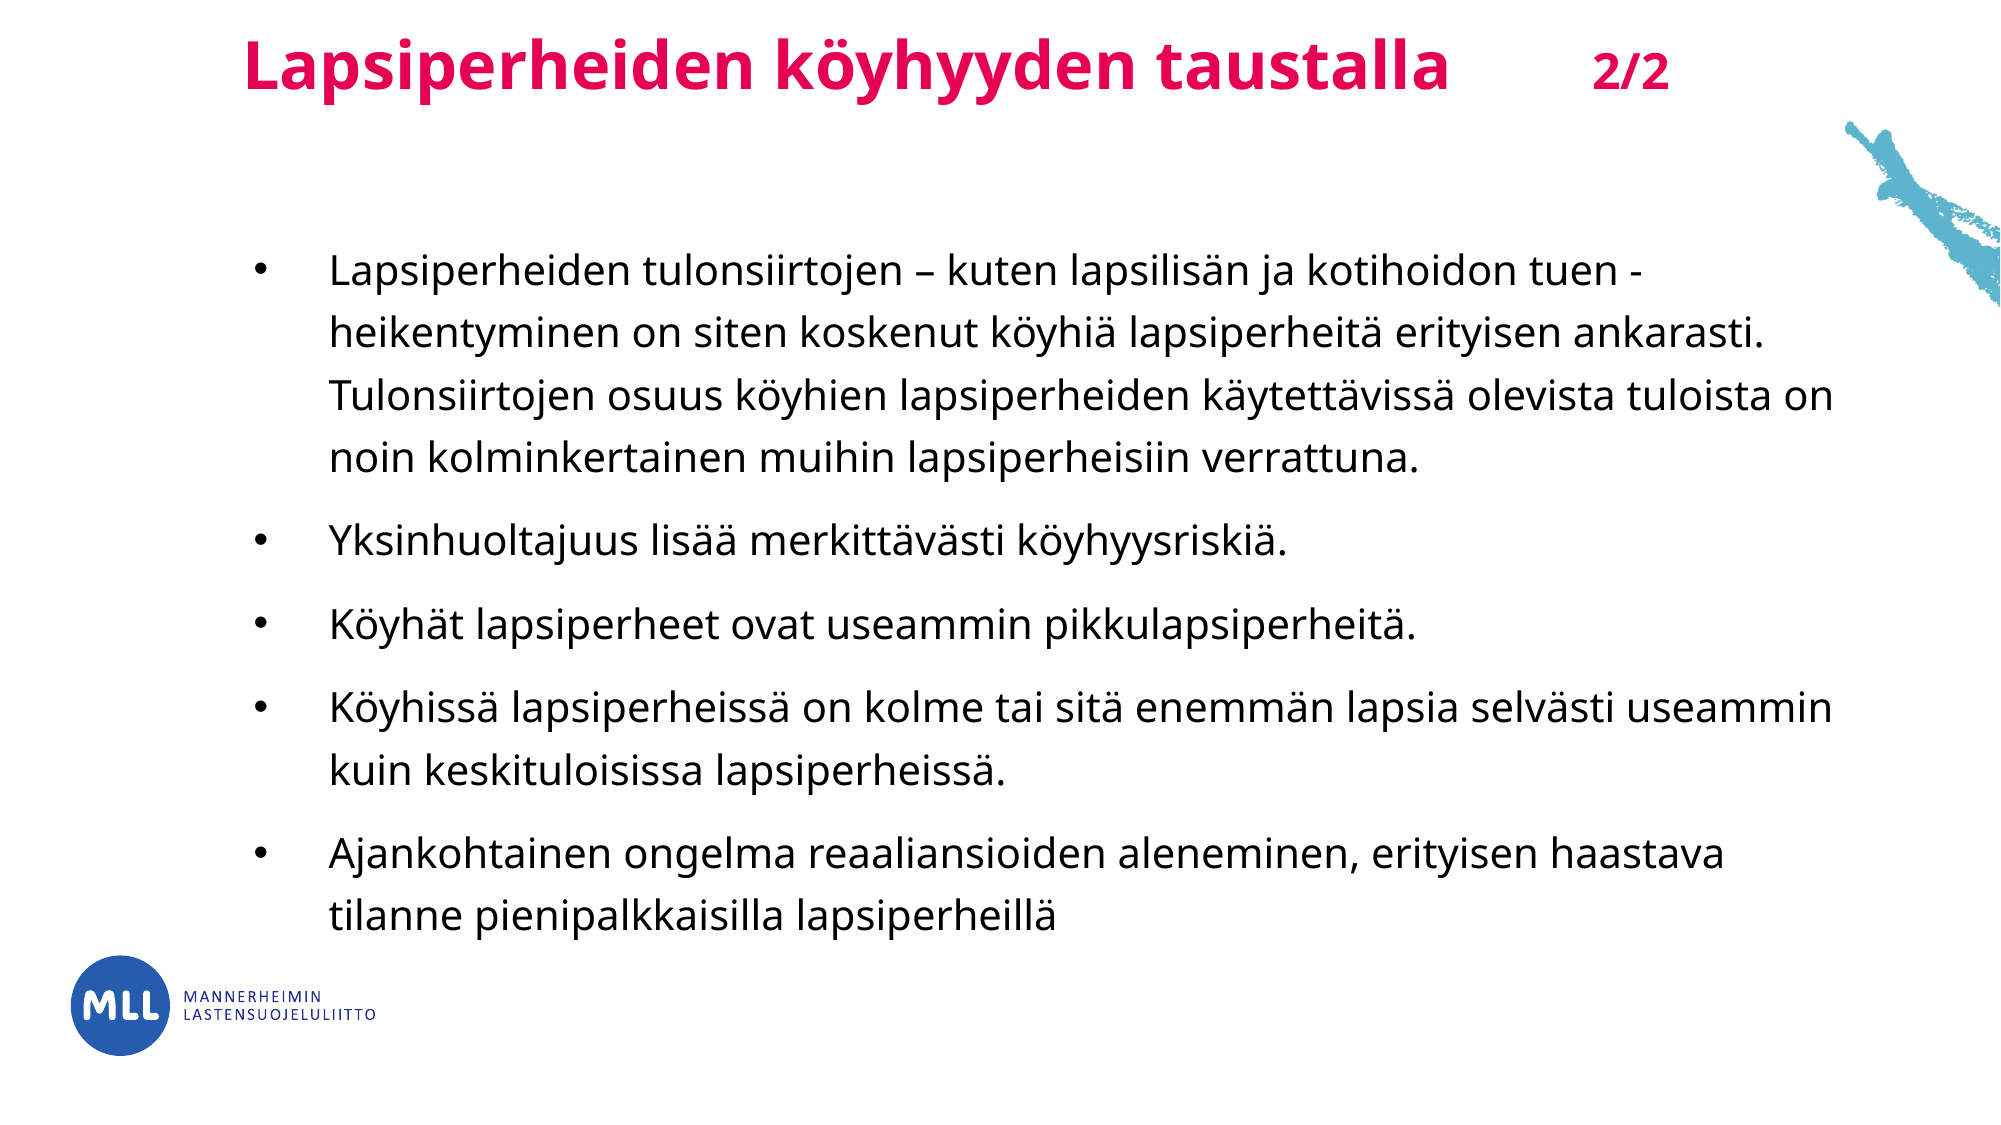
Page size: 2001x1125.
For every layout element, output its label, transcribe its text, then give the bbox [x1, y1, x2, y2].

title Lapsiperheiden köyhyyden taustalla 2/2 [242, 51, 1731, 194]
picture [1782, 60, 2001, 442]
list Lapsiperheiden tulonsiirtojen – kuten lapsilisän ja kotihoidon tuen - heikentyminen on siten koskenut köyhiä lapsiperheitä erityisen ankarasti. Tulonsiirtojen osuus köyhien lapsiperheiden käytettävissä olevista tuloista on noin kolminkertainen muihin lapsiperheisiin verrattuna. Yksinhuoltajuus lisää merkittävästi köyhyysriskiä. Köyhät lapsiperheet ovat useammin pikkulapsiperheitä. Köyhissä lapsiperheissä on kolme tai sitä enemmän lapsia selvästi useammin kuin keskituloisissa lapsiperheissä. Ajankohtainen ongelma reaaliansioiden aleneminen, erityisen haastava tilanne pienipalkkaisilla lapsiperheillä [238, 223, 1882, 972]
